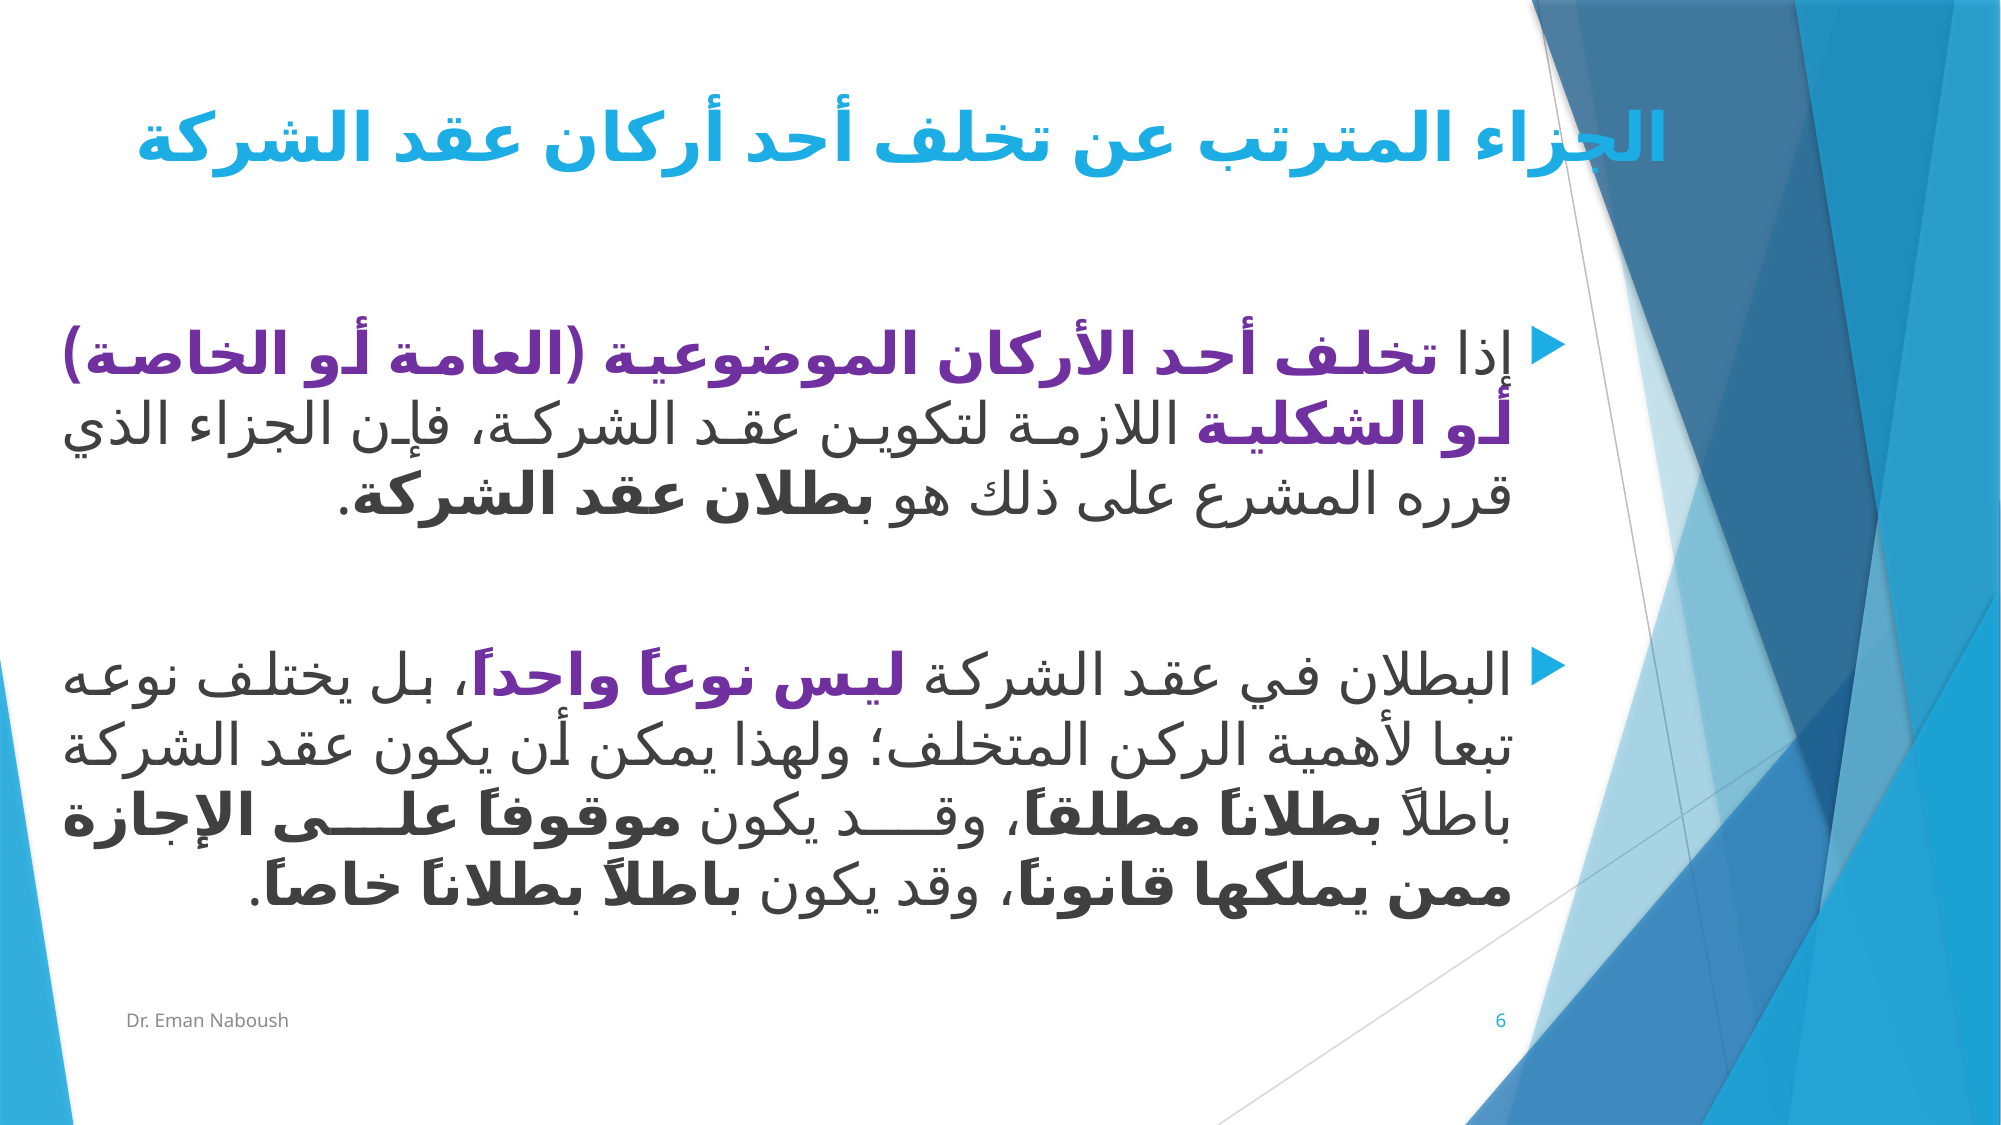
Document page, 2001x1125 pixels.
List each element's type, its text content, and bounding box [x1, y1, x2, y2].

footer Dr. Eman Naboush [111, 991, 1145, 1051]
title الجزاء المترتب عن تخلف أحد أركان عقد الشركة [111, 86, 1696, 266]
list إذا تخلف أحد الأركان الموضوعية (العامة أو الخاصة) أو الشكلية اللازمة لتكوين عقد الشركة، فإن الجزاء الذي قرره المشرع على ذلك هو بطلان عقد الشركة. البطلان في عقد الشركة ليس نوعاً واحداً، بل يختلف نوعه تبعا لأهمية الركن المتخلف؛ ولهذا يمكن أن يكون عقد الشركة باطلاً بطلاناً مطلقاً، وقد يكون موقوفاً على الإجازة ممن يملكها قانوناً، وقد يكون باطلاً بطلاناً خاصاً. [46, 308, 1586, 1125]
slide_number 6 [1409, 991, 1522, 1051]
